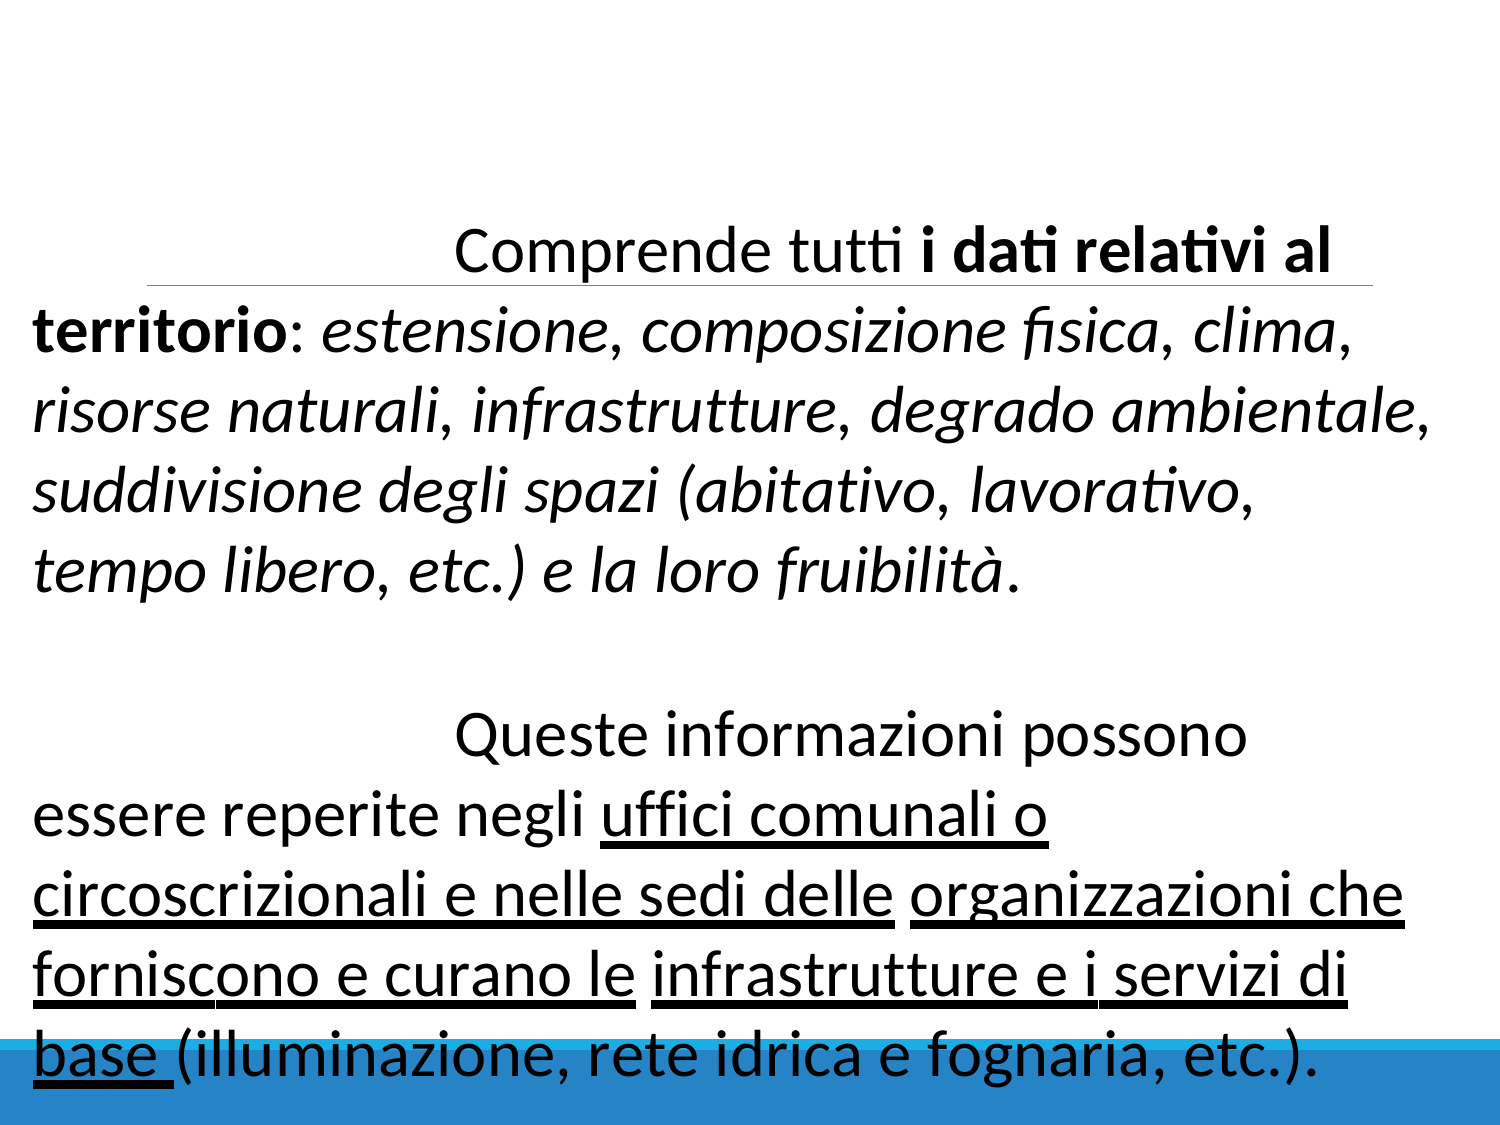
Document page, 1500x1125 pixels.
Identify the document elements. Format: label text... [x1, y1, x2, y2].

text_box Profilo TERRITORIALE Comprende tutti i dati relativi al territorio: estensione, composizione fisica, clima, risorse naturali, infrastrutture, degrado ambientale, suddivisione degli spazi (abitativo, lavorativo, tempo libero, etc.) e la loro fruibilità. Queste informazioni possono essere reperite negli uffici comunali o circoscrizionali e nelle sedi delle organizzazioni che forniscono e curano le infrastrutture e i servizi di base (illuminazione, rete idrica e fognaria, etc.). [30, 33, 1449, 1090]
